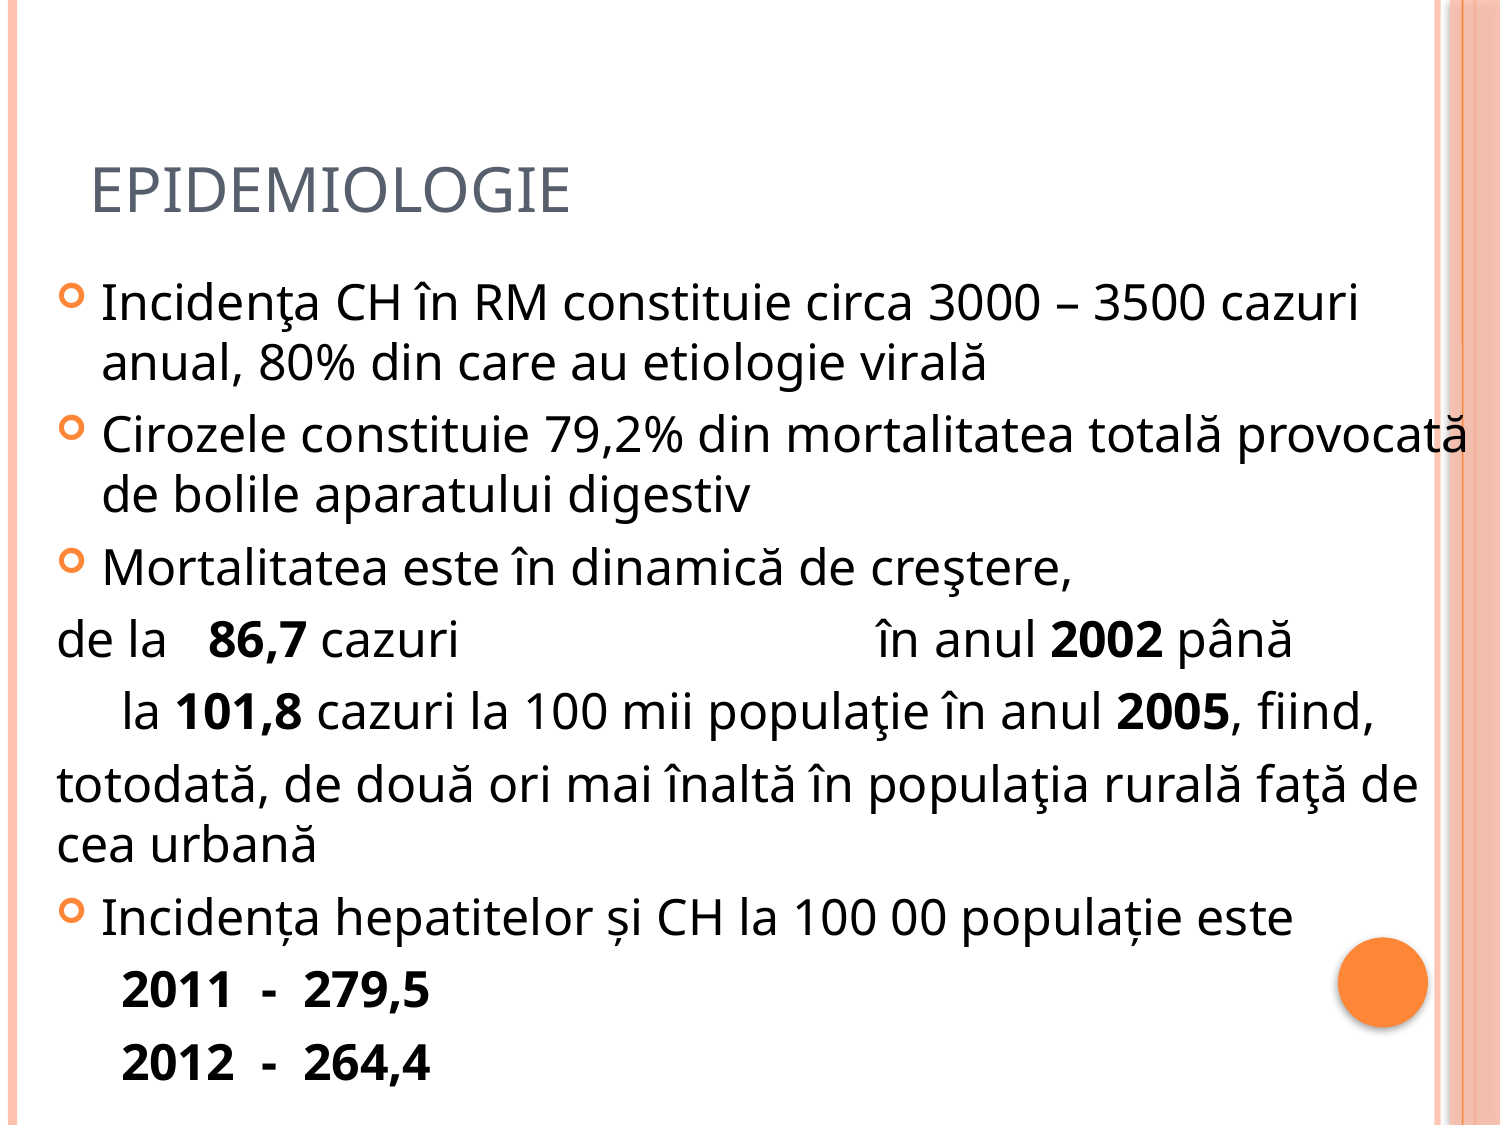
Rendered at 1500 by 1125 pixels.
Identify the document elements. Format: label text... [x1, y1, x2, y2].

list Incidenţa CH în RM constituie circa 3000 – 3500 cazuri anual, 80% din care au etiologie virală Cirozele constituie 79,2% din mortalitatea totală provocată de bolile aparatului digestiv Mortalitatea este în dinamică de creştere, de la 86,7 cazuri în anul 2002 până la 101,8 cazuri la 100 mii populaţie în anul 2005, fiind, totodată, de două ori mai înaltă în populaţia rurală faţă de cea urbană Incidenţa hepatitelor şi CH la 100 00 populaţie este 2011 - 279,5 2012 - 264,4 [41, 262, 1500, 1062]
title Epidemiologie [75, 45, 1300, 233]
